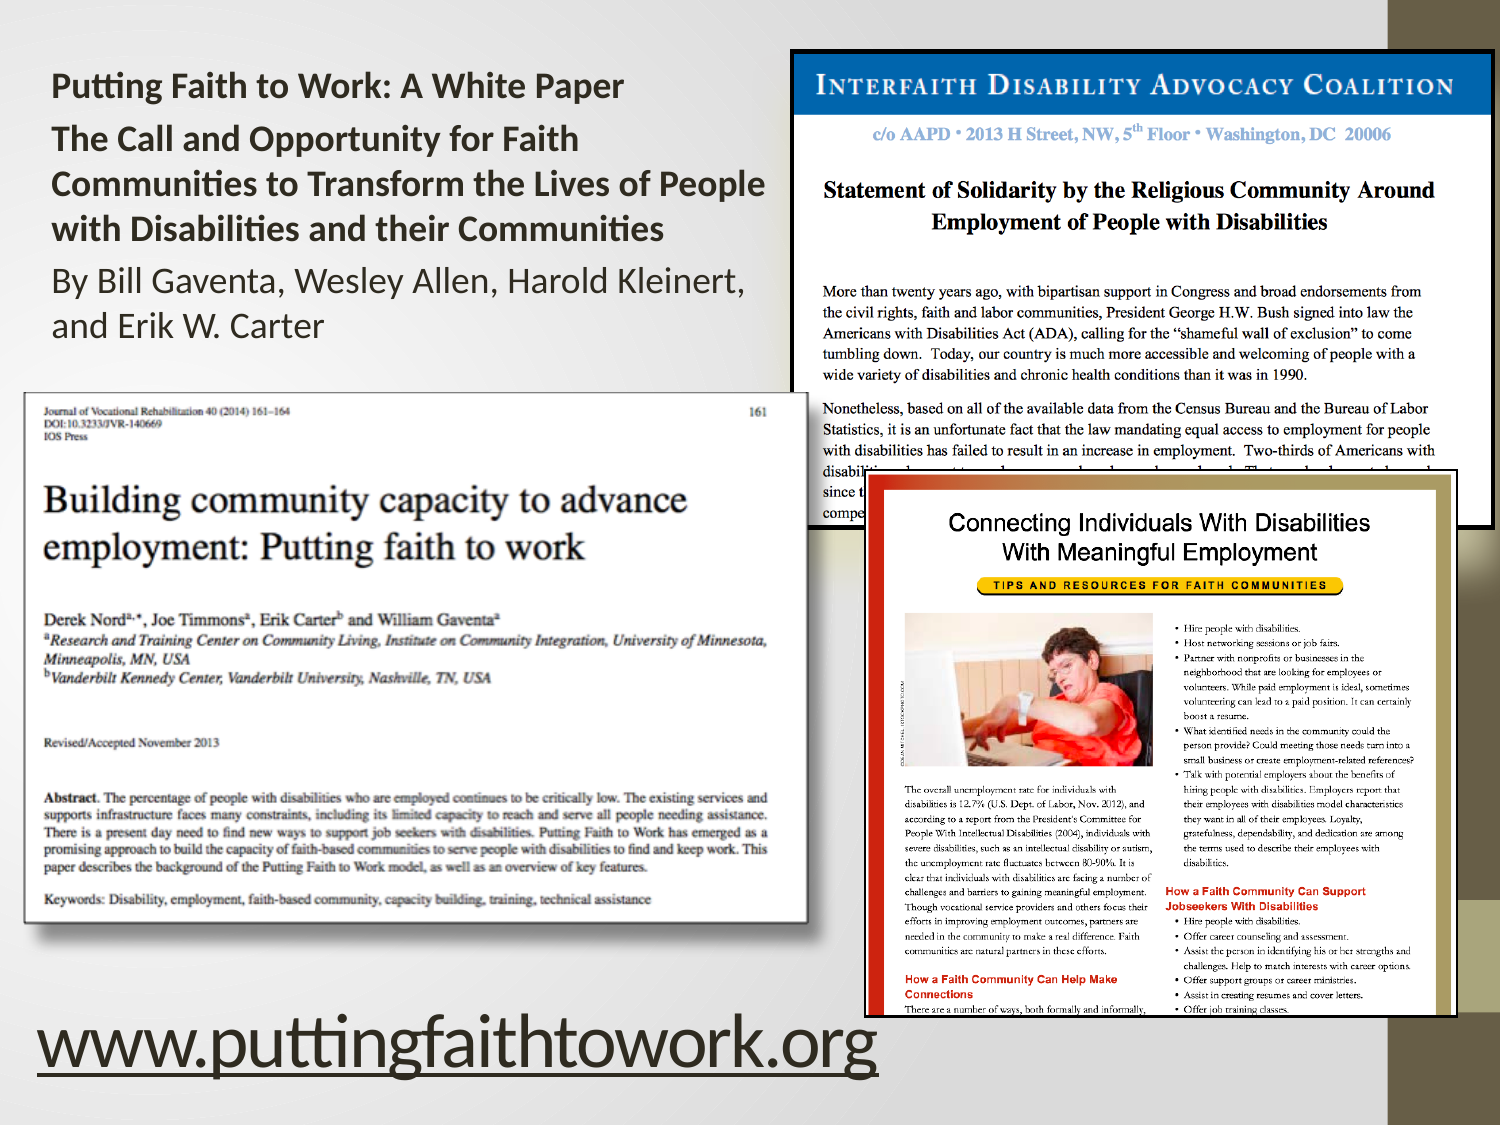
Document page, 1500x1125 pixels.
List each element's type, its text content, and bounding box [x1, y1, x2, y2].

title www.puttingfaithtowork.org [21, 1000, 1272, 1125]
list Putting Faith to Work: A White Paper The Call and Opportunity for Faith Communities to Transform the Lives of People with Disabilities and their Communities By Bill Gaventa, Wesley Allen, Harold Kleinert, and Erik W. Carter [17, 53, 794, 1095]
picture [22, 53, 1492, 1016]
